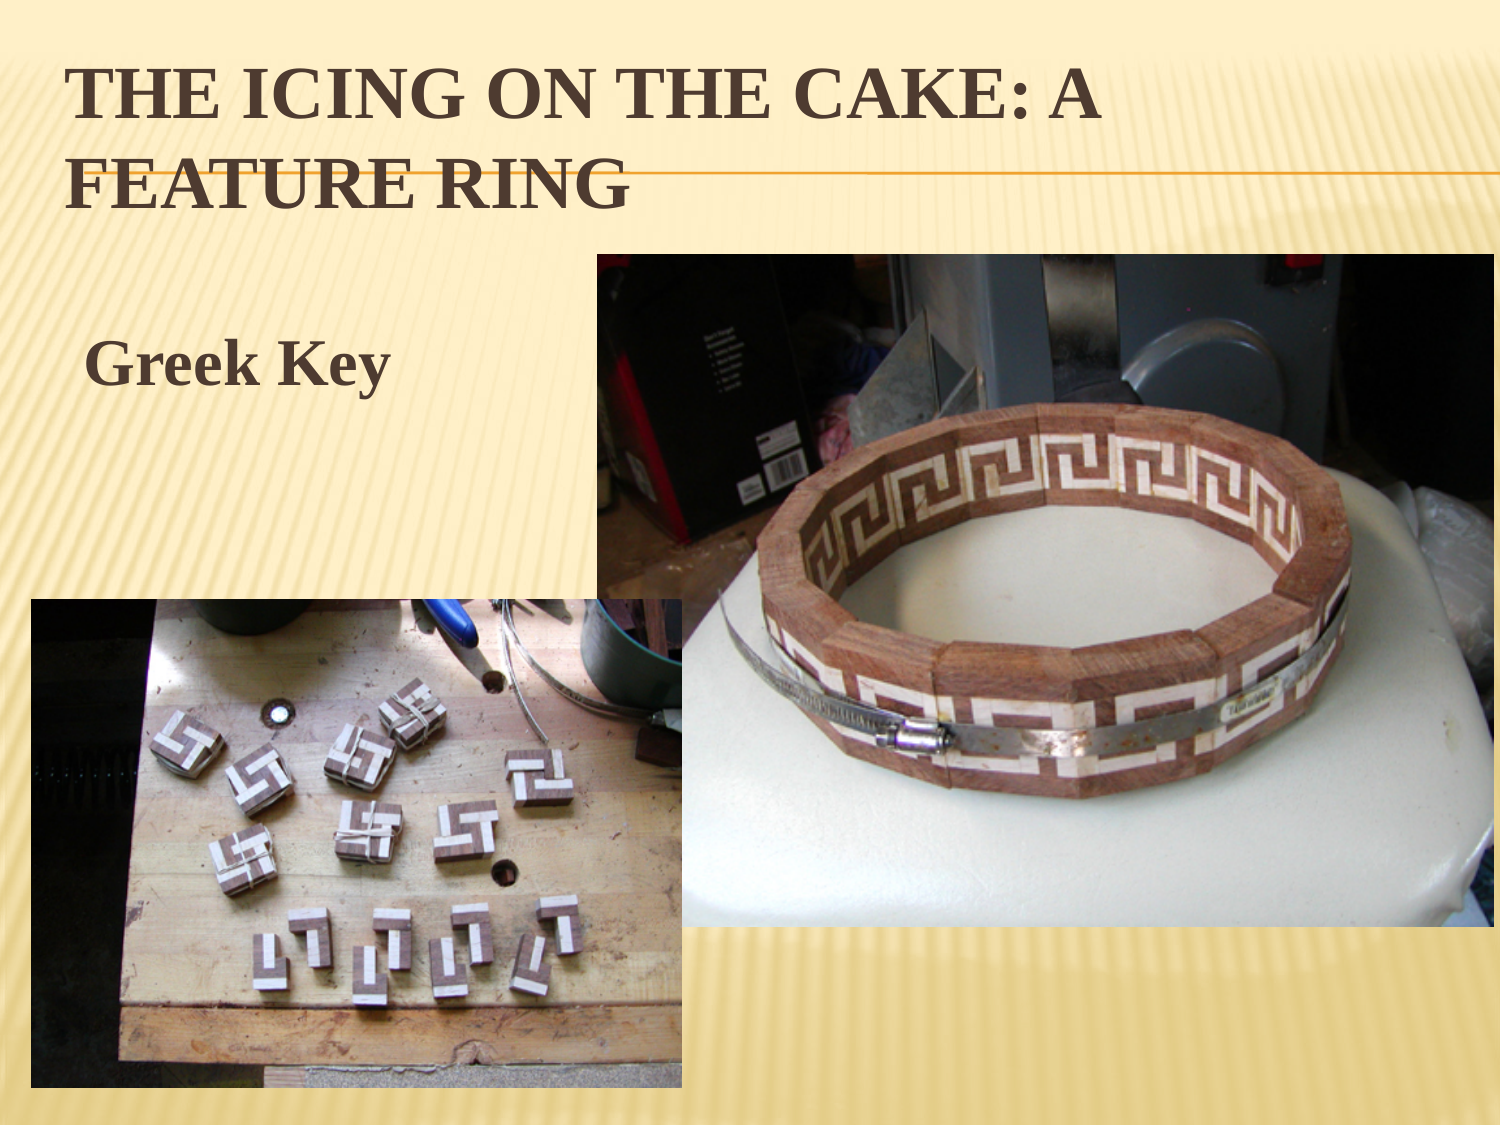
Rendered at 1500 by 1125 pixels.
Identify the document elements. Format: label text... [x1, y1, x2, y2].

picture [30, 254, 1495, 1088]
list Greek Key [68, 311, 587, 432]
title The icing on the cake: A feature ring [50, 12, 1475, 255]
